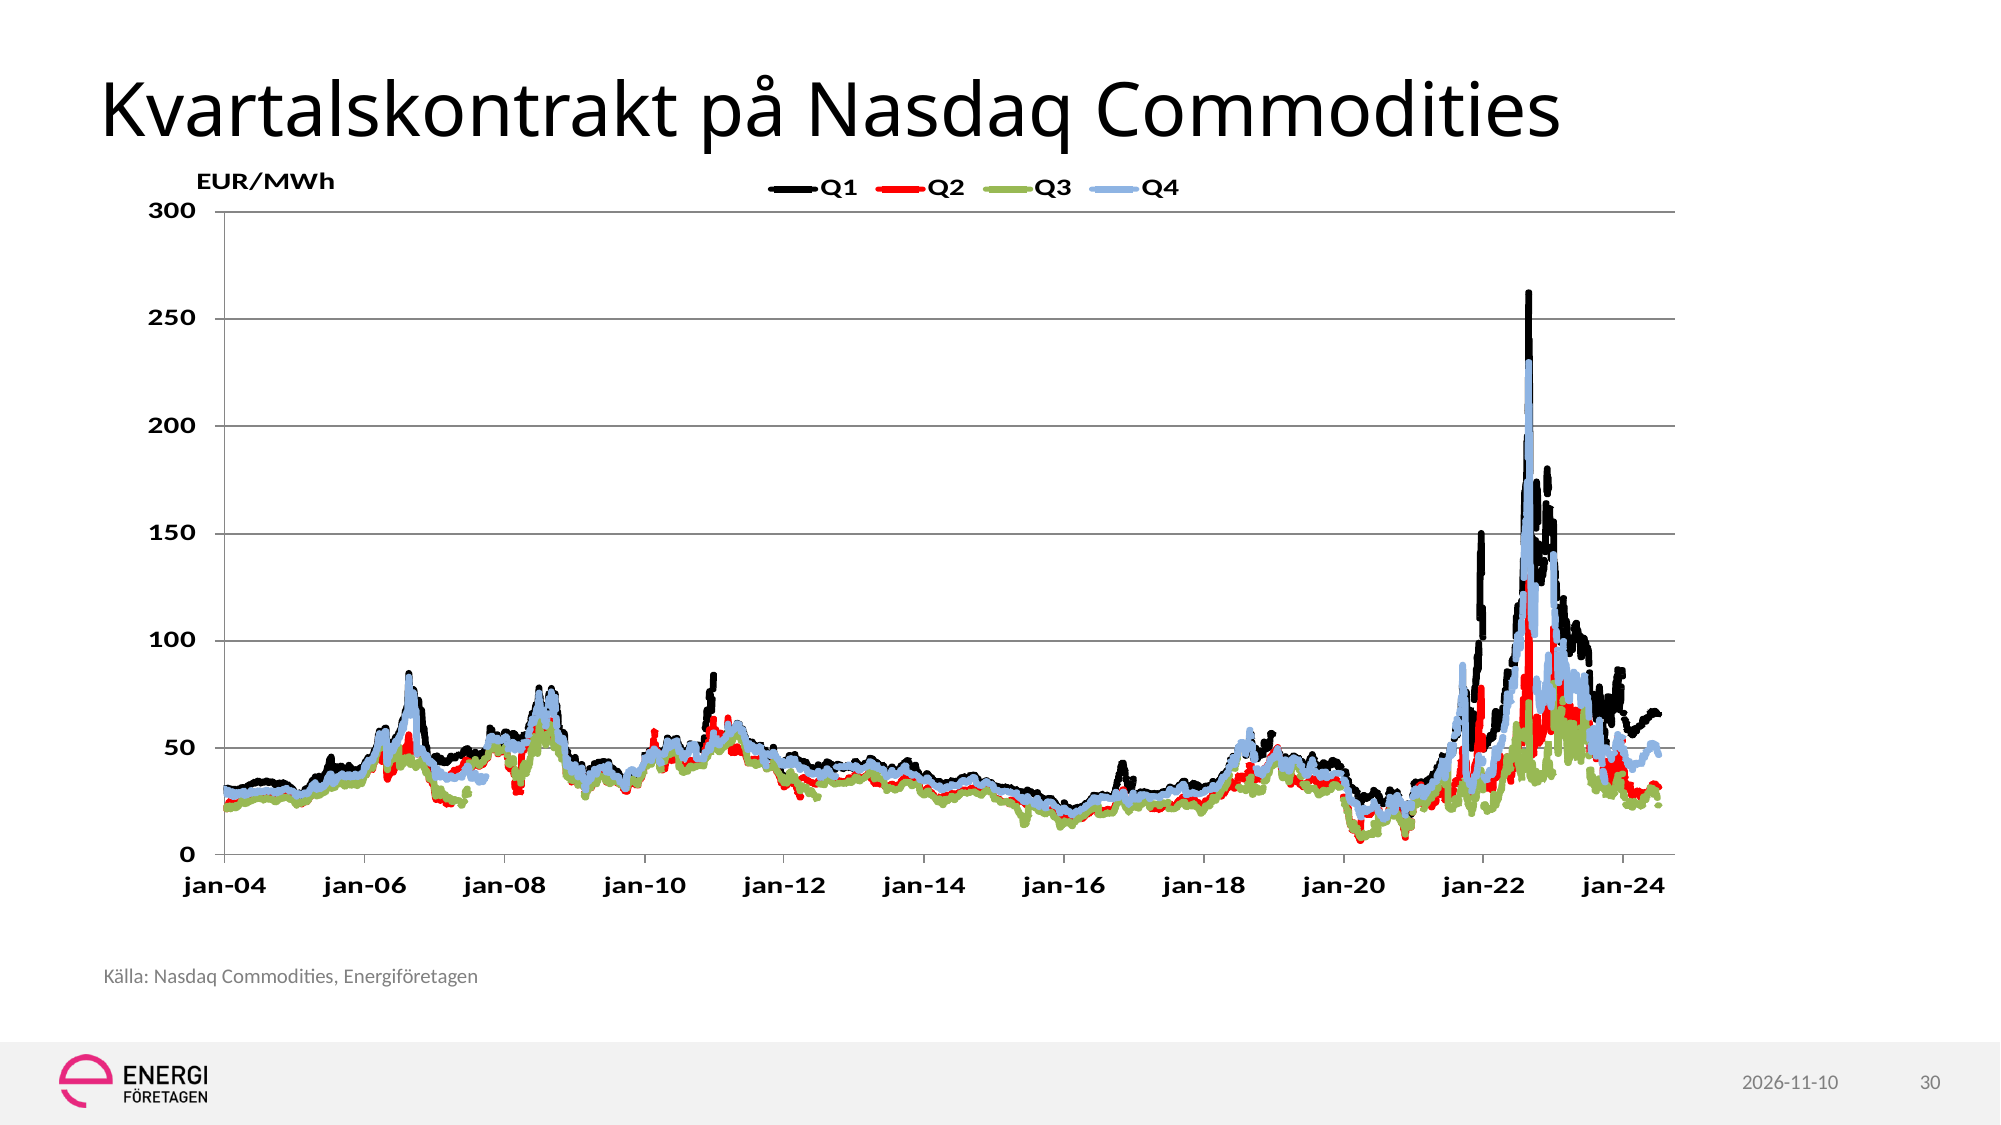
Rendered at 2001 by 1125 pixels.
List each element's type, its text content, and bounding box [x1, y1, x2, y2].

picture [133, 151, 1812, 981]
text_box Källa: Nasdaq Commodities, Energiföretagen [103, 962, 1229, 993]
slide_number 30 [1882, 1068, 1941, 1099]
title Kvartalskontrakt på Nasdaq Commodities [99, 30, 1900, 152]
picture [59, 1054, 207, 1108]
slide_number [1742, 1068, 1854, 1099]
